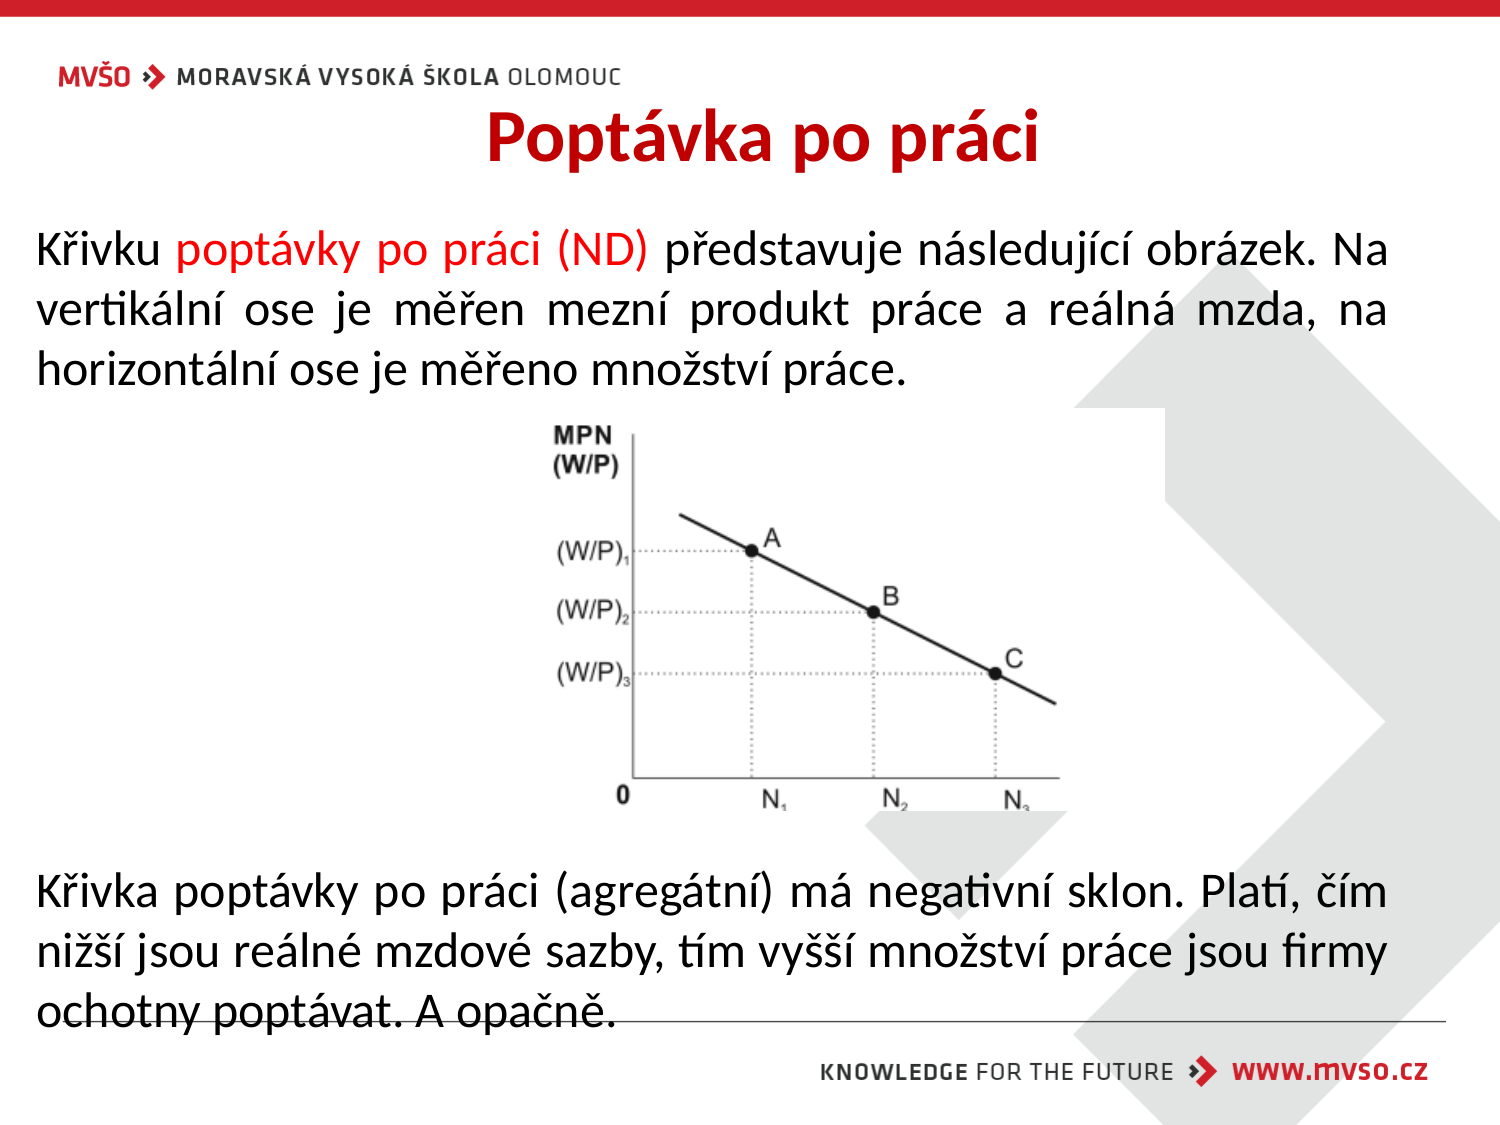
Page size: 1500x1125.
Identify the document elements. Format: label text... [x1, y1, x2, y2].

list Křivku poptávky po práci (ND) představuje následující obrázek. Na vertikální ose je měřen mezní produkt práce a reálná mzda, na horizontální ose je měřeno množství práce. Křivka poptávky po práci (agregátní) má negativní sklon. Platí, čím nižší jsou reálné mzdové sazby, tím vyšší množství práce jsou firmy ochotny poptávat. A opačně. [21, 208, 1405, 1047]
title Poptávka po práci [28, 42, 1500, 220]
picture [0, 0, 1500, 1125]
picture [478, 408, 1166, 811]
